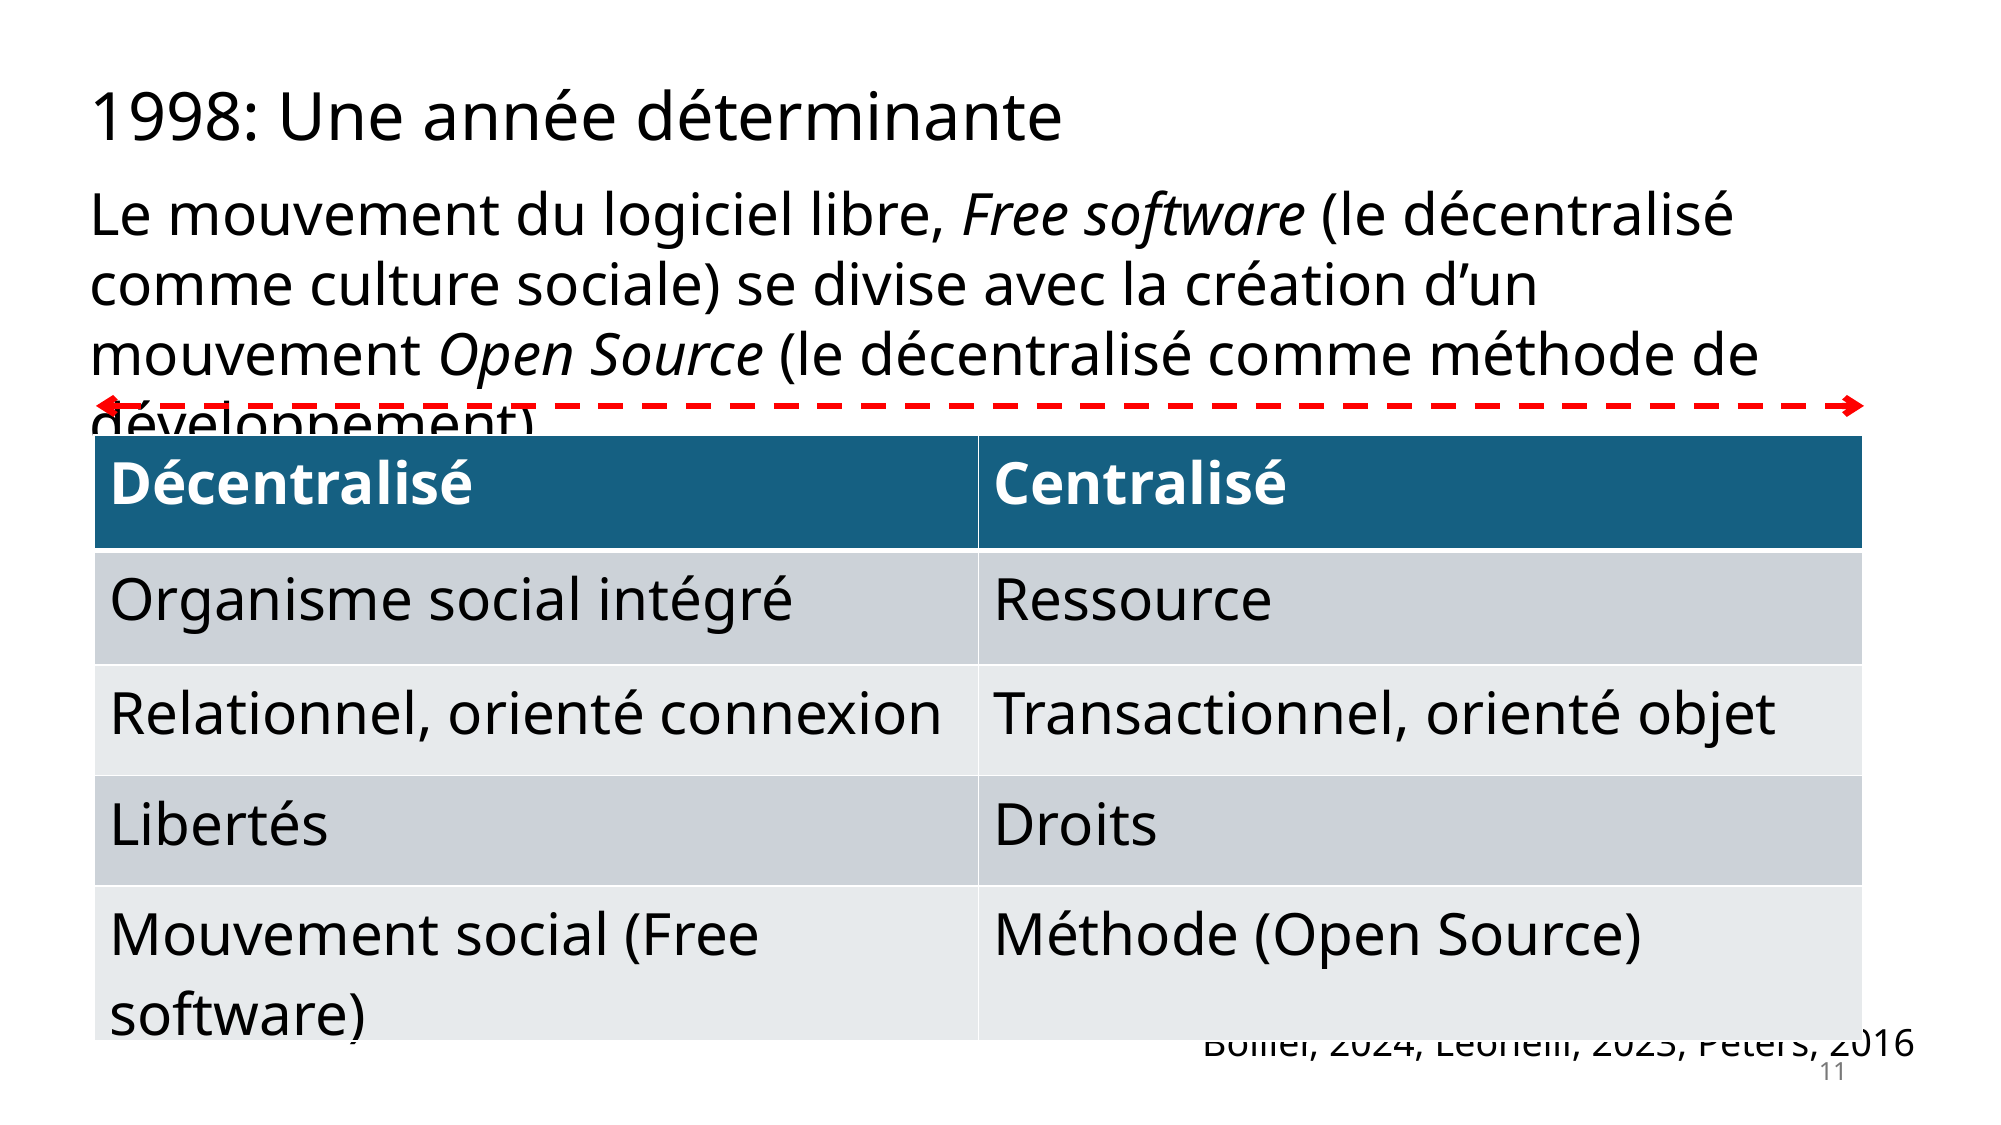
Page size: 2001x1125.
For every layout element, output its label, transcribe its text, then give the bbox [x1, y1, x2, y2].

text_box Bollier, 2024; Leonelli, 2023; Peters, 2016 [1187, 1012, 1934, 1072]
table_cell Mouvement social (Free software) [95, 887, 978, 1040]
table_header Centralisé [979, 436, 1862, 548]
table_cell Transactionnel, orienté objet [979, 666, 1862, 775]
text_box 1998: Une année déterminante [74, 66, 1609, 162]
table_cell Méthode (Open Source) [979, 887, 1862, 1040]
table_cell Libertés [95, 776, 978, 885]
table_cell Droits [979, 776, 1862, 885]
table_header Décentralisé [95, 436, 978, 548]
table_cell Relationnel, orienté connexion [95, 666, 978, 775]
table_cell Ressource [979, 553, 1862, 664]
table_cell Organisme social intégré [95, 553, 978, 664]
slide_number 11 [1412, 1072, 1863, 1103]
text_box Le mouvement du logiciel libre, Free software (le décentralisé comme culture sociale) se divise avec la création d’un mouvement Open Source (le décentralisé comme méthode de développement). [74, 169, 1843, 535]
